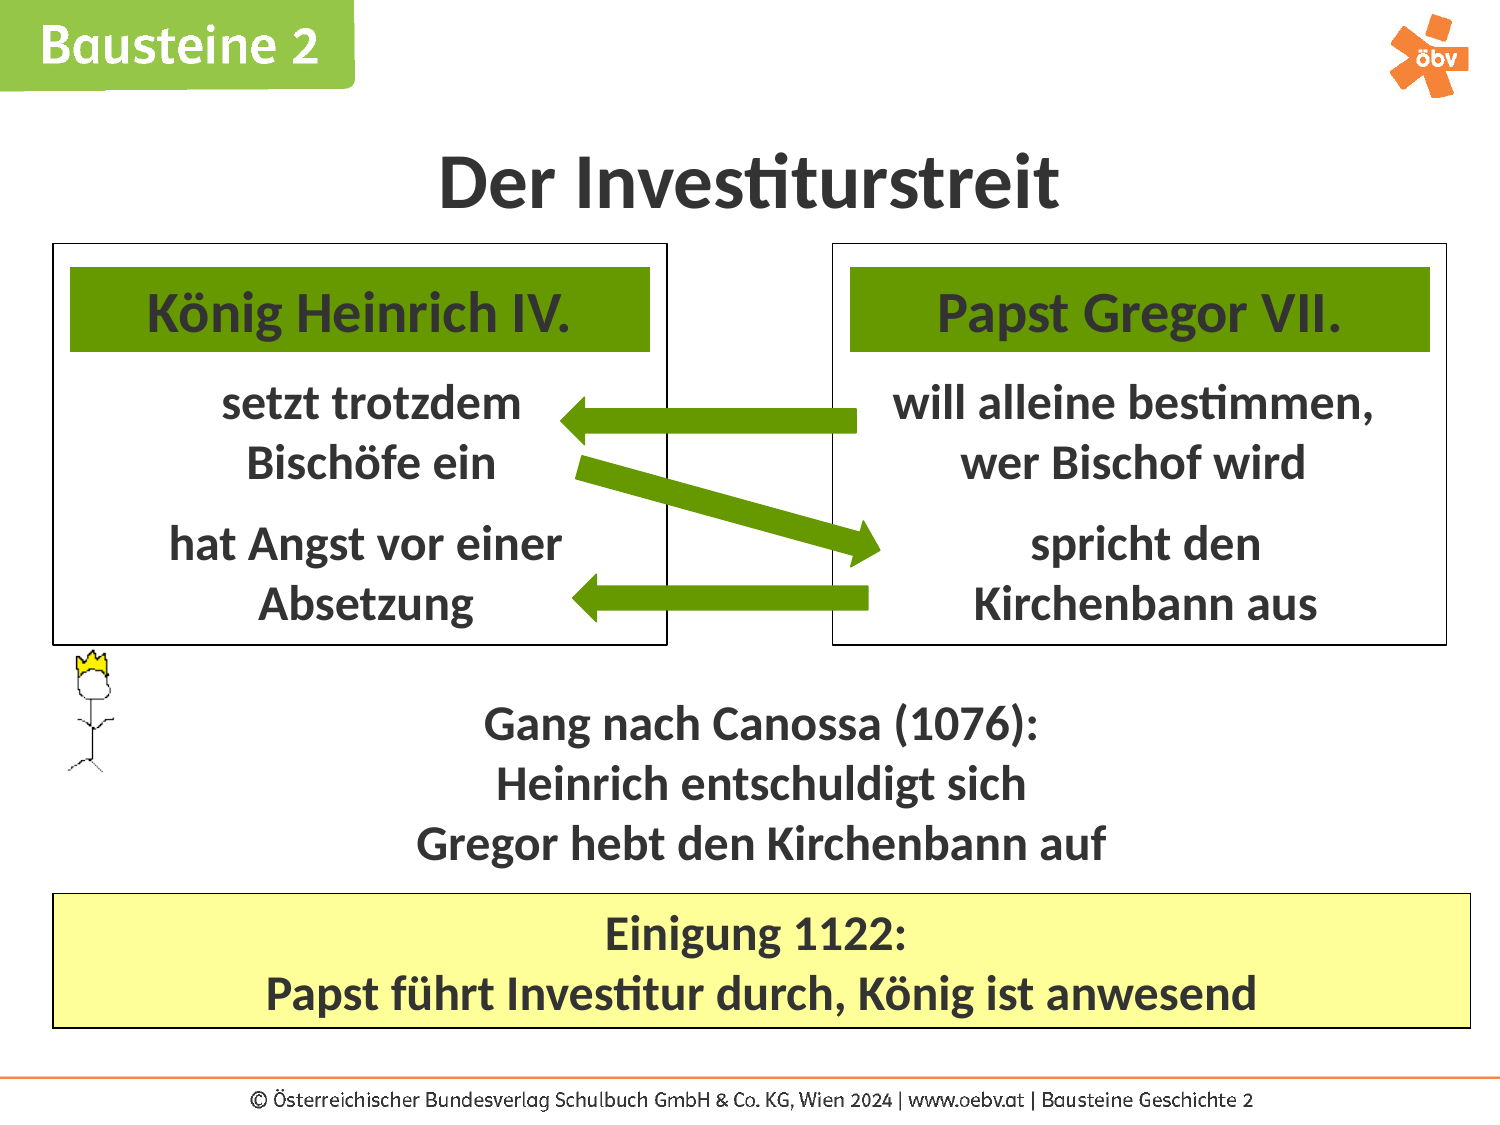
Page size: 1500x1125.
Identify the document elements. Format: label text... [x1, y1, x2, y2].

text_box [52, 243, 667, 646]
text_box [572, 574, 868, 622]
text_box [560, 397, 857, 445]
text_box Der Investiturstreit [91, 122, 1409, 233]
text_box [575, 455, 880, 567]
text_box [832, 243, 1447, 646]
picture [0, 0, 1500, 1125]
text_box Gang nach Canossa (1076): Heinrich entschuldigt sich Gregor hebt den Kirchenbann auf [348, 683, 1176, 879]
text_box Einigung 1122: Papst führt Investitur durch, König ist anwesend [52, 893, 1471, 1028]
